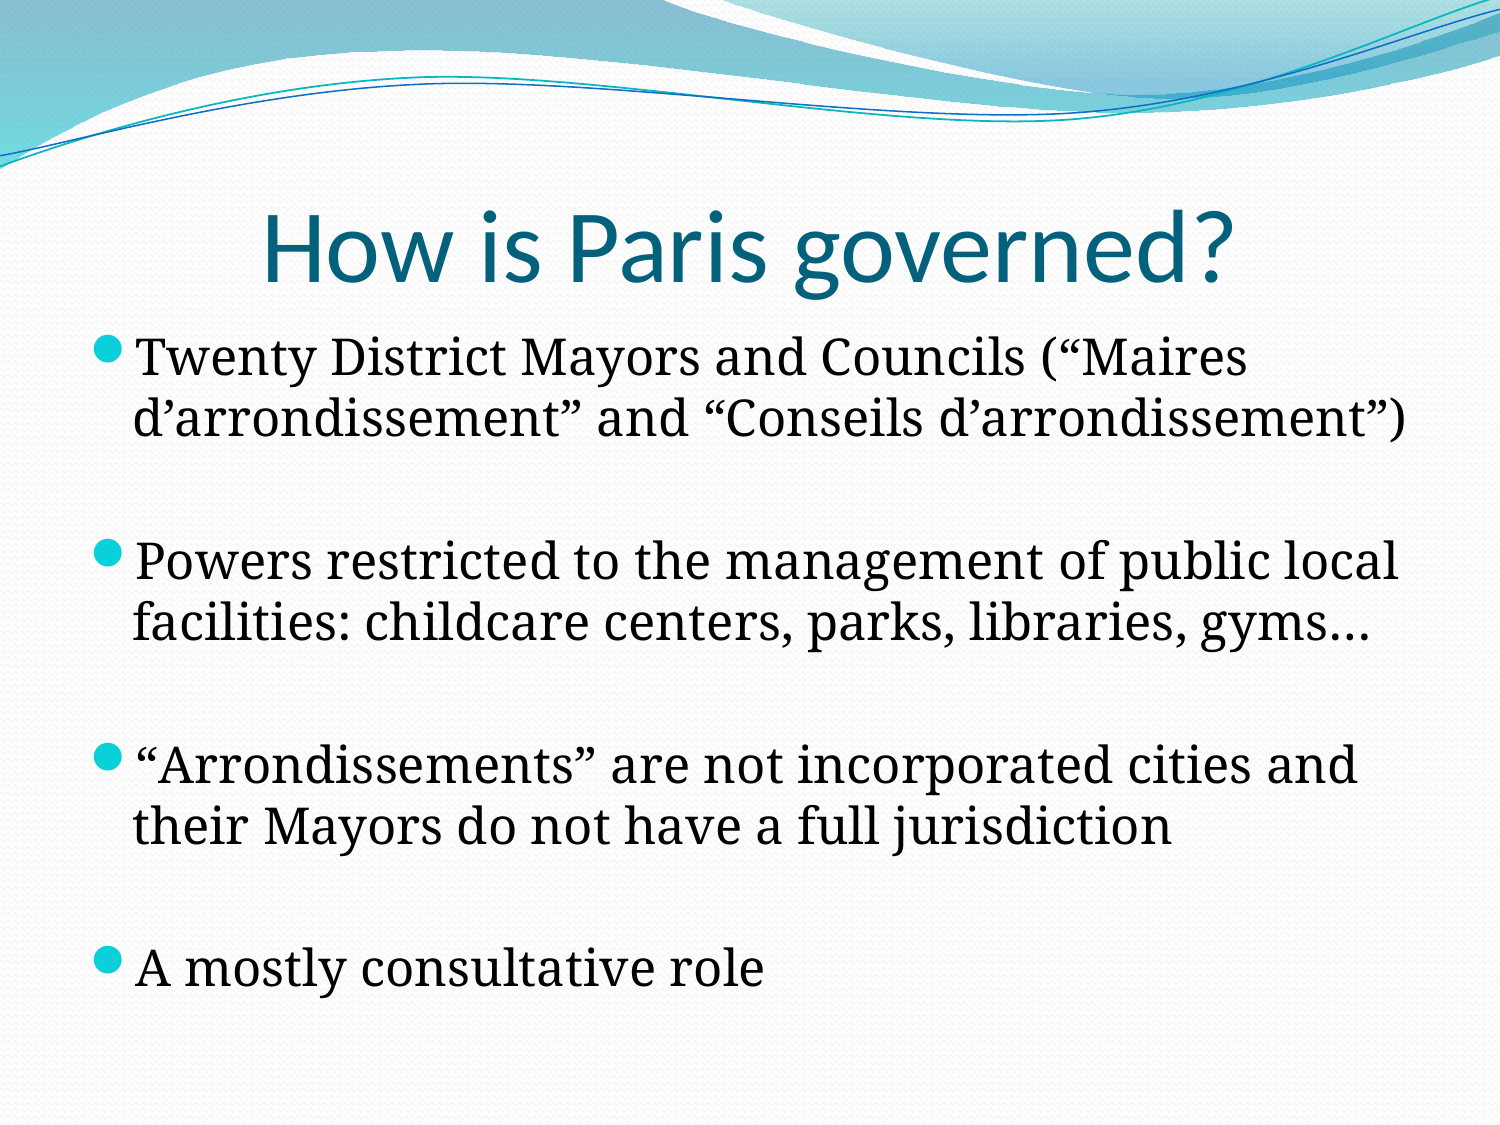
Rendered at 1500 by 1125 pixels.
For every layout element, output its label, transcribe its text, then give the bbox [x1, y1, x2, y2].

title How is Paris governed? [75, 115, 1425, 303]
list Twenty District Mayors and Councils (“Maires d’arrondissement” and “Conseils d’arrondissement”) Powers restricted to the management of public local facilities: childcare centers, parks, libraries, gyms… “Arrondissements” are not incorporated cities and their Mayors do not have a full jurisdiction A mostly consultative role [75, 317, 1425, 1038]
